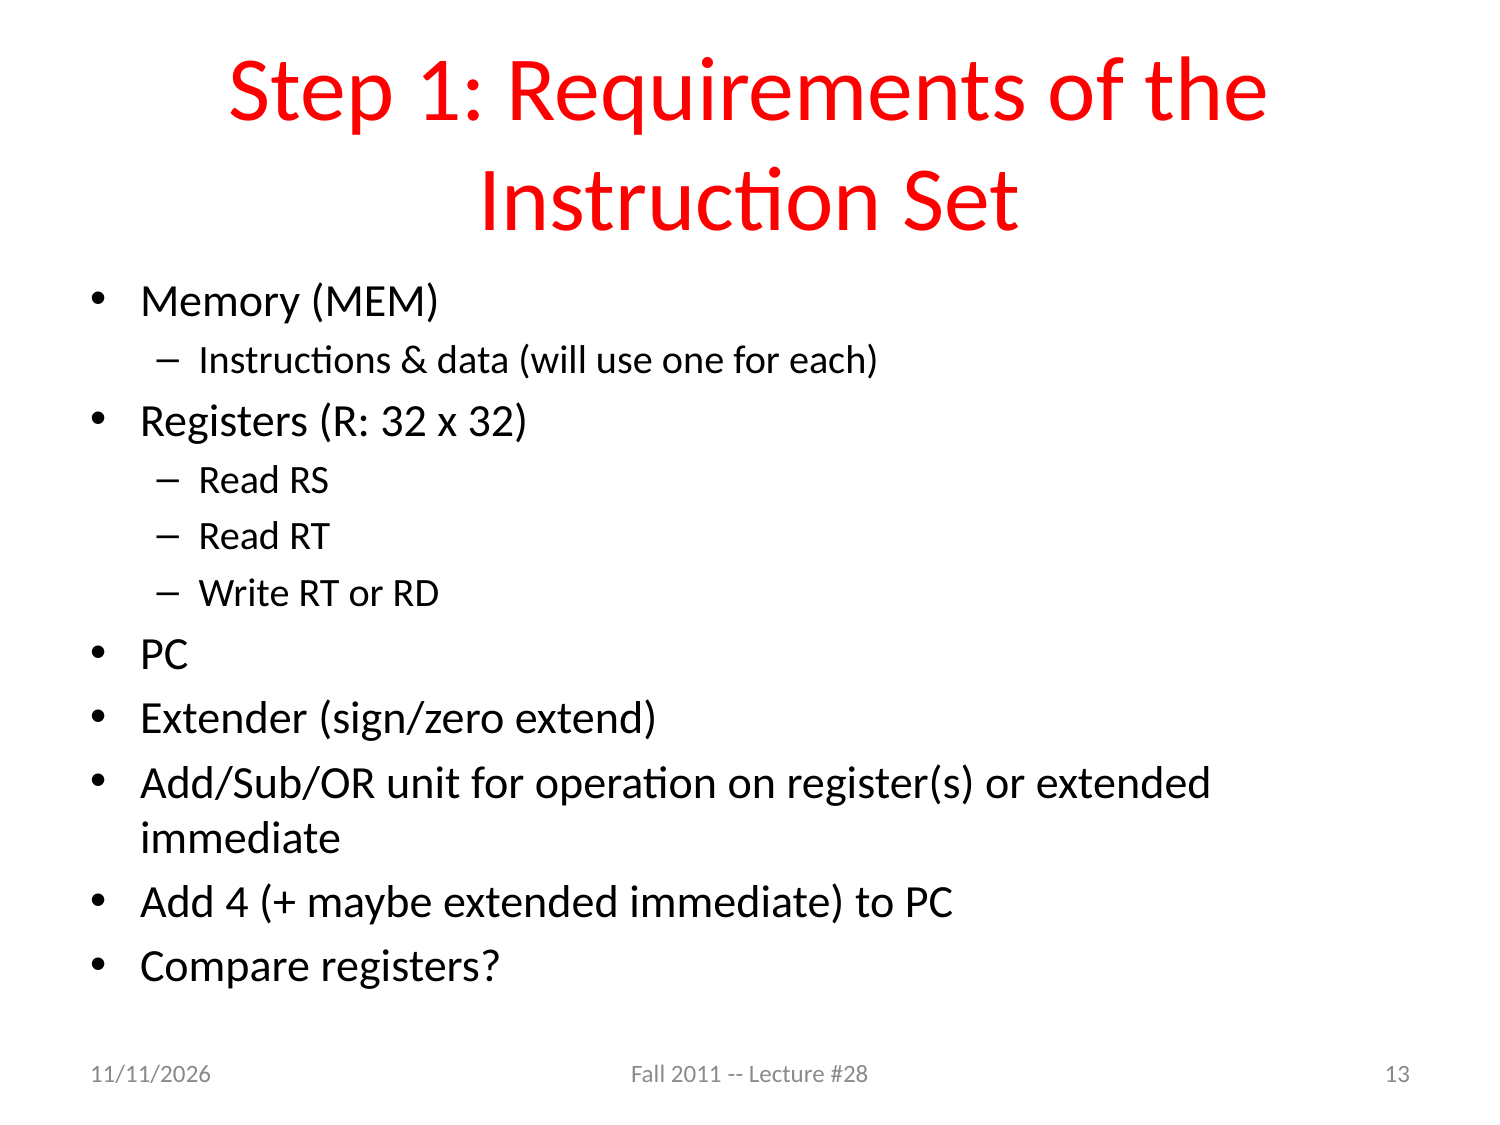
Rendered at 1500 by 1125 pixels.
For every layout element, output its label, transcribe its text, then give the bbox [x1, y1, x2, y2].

footer Fall 2011 -- Lecture #28 [512, 1042, 988, 1103]
list Memory (MEM) Instructions & data (will use one for each) Registers (R: 32 x 32) Read RS Read RT Write RT or RD PC Extender (sign/zero extend) Add/Sub/OR unit for operation on register(s) or extended immediate Add 4 (+ maybe extended immediate) to PC Compare registers? [75, 262, 1425, 1005]
title Step 1: Requirements of the Instruction Set [75, 45, 1425, 233]
slide_number 13 [1074, 1042, 1425, 1103]
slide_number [75, 1042, 425, 1103]
